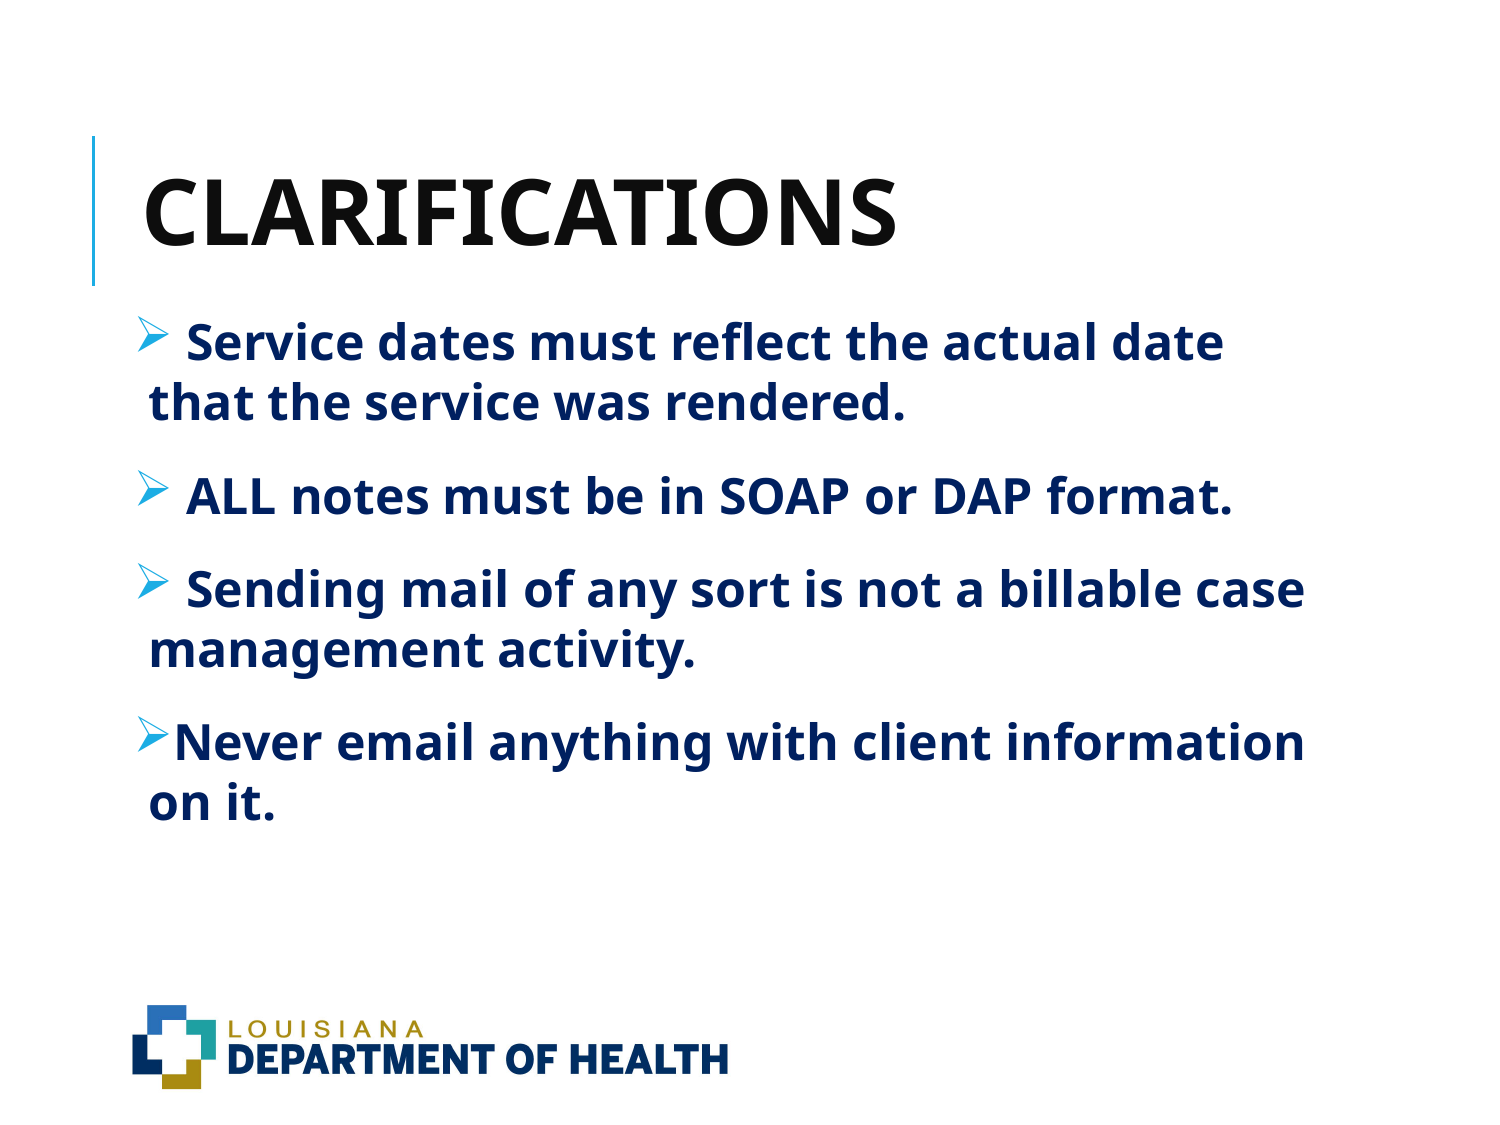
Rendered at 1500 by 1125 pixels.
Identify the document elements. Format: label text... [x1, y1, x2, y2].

title Clarifications [126, 96, 1322, 303]
picture [125, 996, 746, 1099]
list Service dates must reflect the actual date that the service was rendered. ALL notes must be in SOAP or DAP format. Sending mail of any sort is not a billable case management activity. Never email anything with client information on it. [126, 303, 1322, 964]
